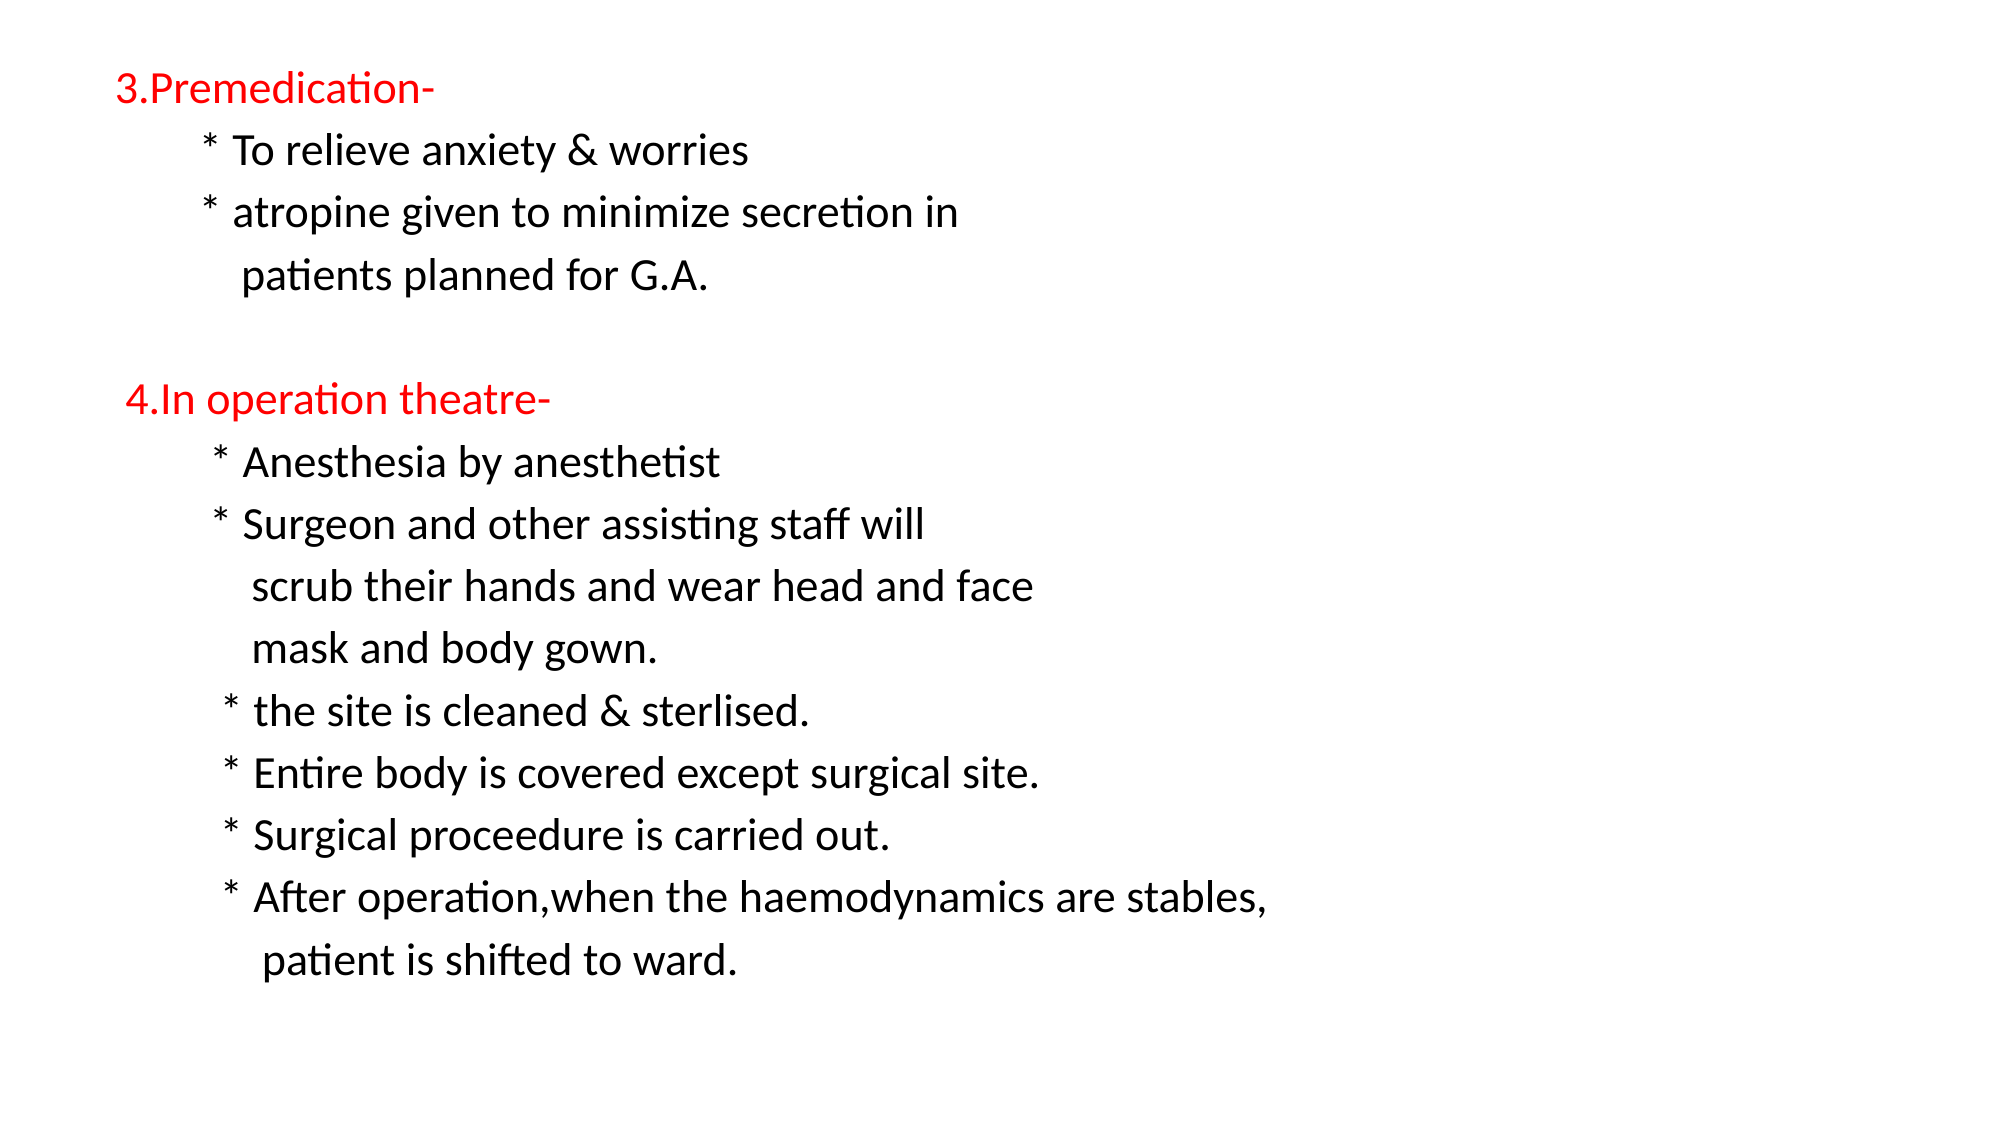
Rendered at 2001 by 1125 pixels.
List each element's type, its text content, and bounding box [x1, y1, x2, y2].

list 3.Premedication- * To relieve anxiety & worries * atropine given to minimize secretion in patients planned for G.A. 4.In operation theatre- * Anesthesia by anesthetist * Surgeon and other assisting staff will scrub their hands and wear head and face mask and body gown. * the site is cleaned & sterlised. * Entire body is covered except surgical site. * Surgical proceedure is carried out. * After operation,when the haemodynamics are stables, patient is shifted to ward. [99, 50, 1900, 1005]
